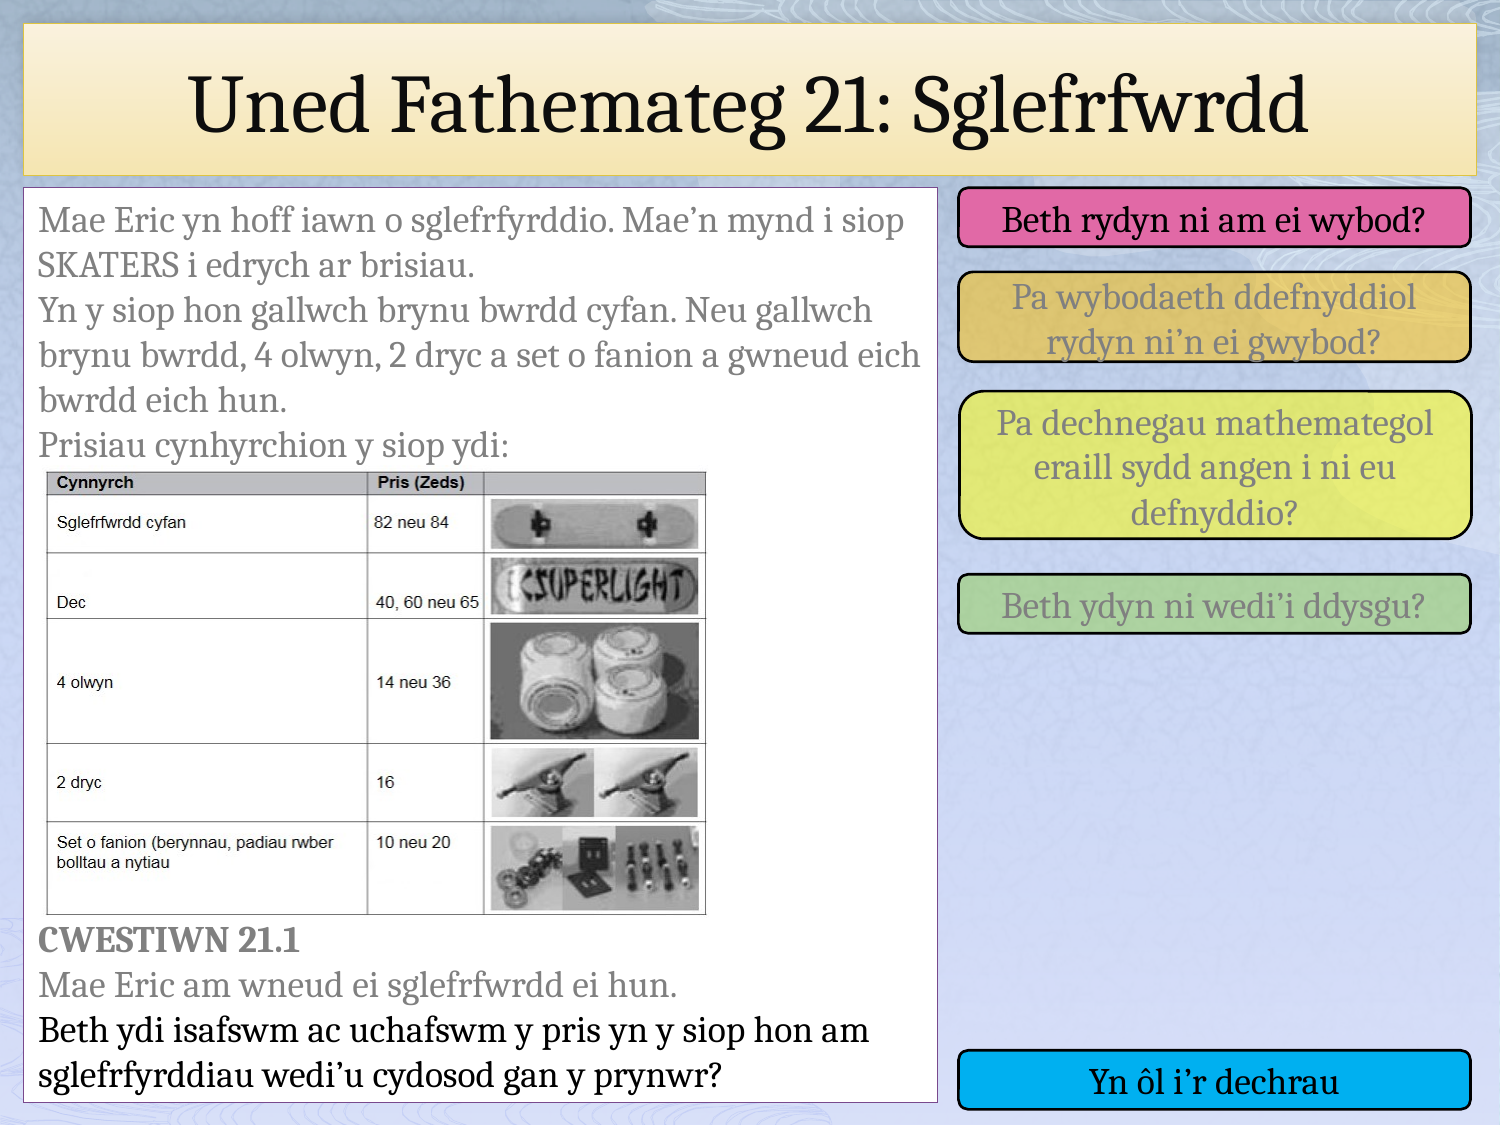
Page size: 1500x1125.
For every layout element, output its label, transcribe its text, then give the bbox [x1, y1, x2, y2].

text_box Yn ôl i’r dechrau [957, 1048, 1472, 1111]
text_box Beth ydyn ni wedi’i ddysgu? [957, 572, 1472, 635]
text_box Pa wybodaeth ddefnyddiol rydyn ni’n ei gwybod? [957, 270, 1472, 364]
title Uned Fathemateg 21: Sglefrfwrdd [23, 23, 1477, 176]
text_box Mae Eric yn hoff iawn o sglefrfyrddio. Mae’n mynd i siop SKATERS i edrych ar brisiau. Yn y siop hon gallwch brynu bwrdd cyfan. Neu gallwch brynu bwrdd, 4 olwyn, 2 dryc a set o fanion a gwneud eich bwrdd eich hun. Prisiau cynhyrchion y siop ydi: CWESTIWN 21.1 Mae Eric am wneud ei sglefrfwrdd ei hun. Beth ydi isafswm ac uchafswm y pris yn y siop hon am sglefrfyrddiau wedi’u cydosod gan y prynwr? [23, 187, 938, 1103]
text_box Pa dechnegau mathemategol eraill sydd angen i ni eu defnyddio? [958, 389, 1473, 541]
picture [41, 465, 709, 919]
text_box Beth rydyn ni am ei wybod? [957, 186, 1472, 249]
